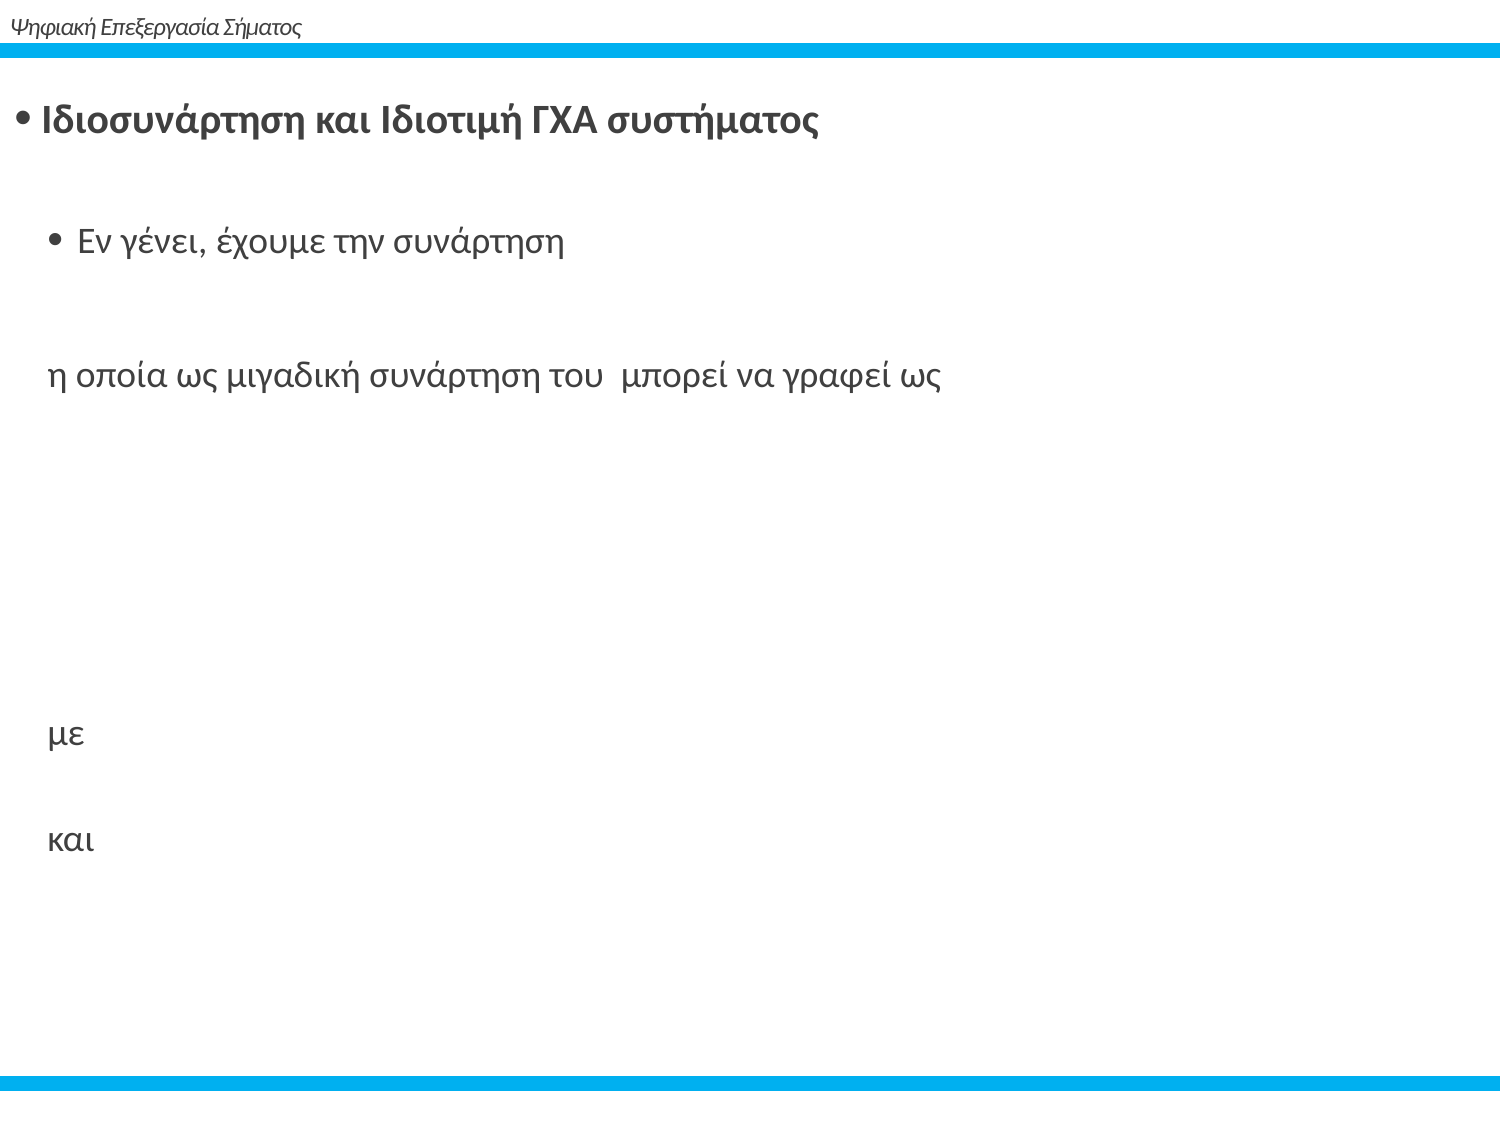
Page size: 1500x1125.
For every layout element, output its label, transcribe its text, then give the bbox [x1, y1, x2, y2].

text_box [0, 43, 1500, 58]
title Ψηφιακή Επεξεργασία Σήματος [0, 20, 1484, 43]
text_box [0, 1076, 1500, 1091]
